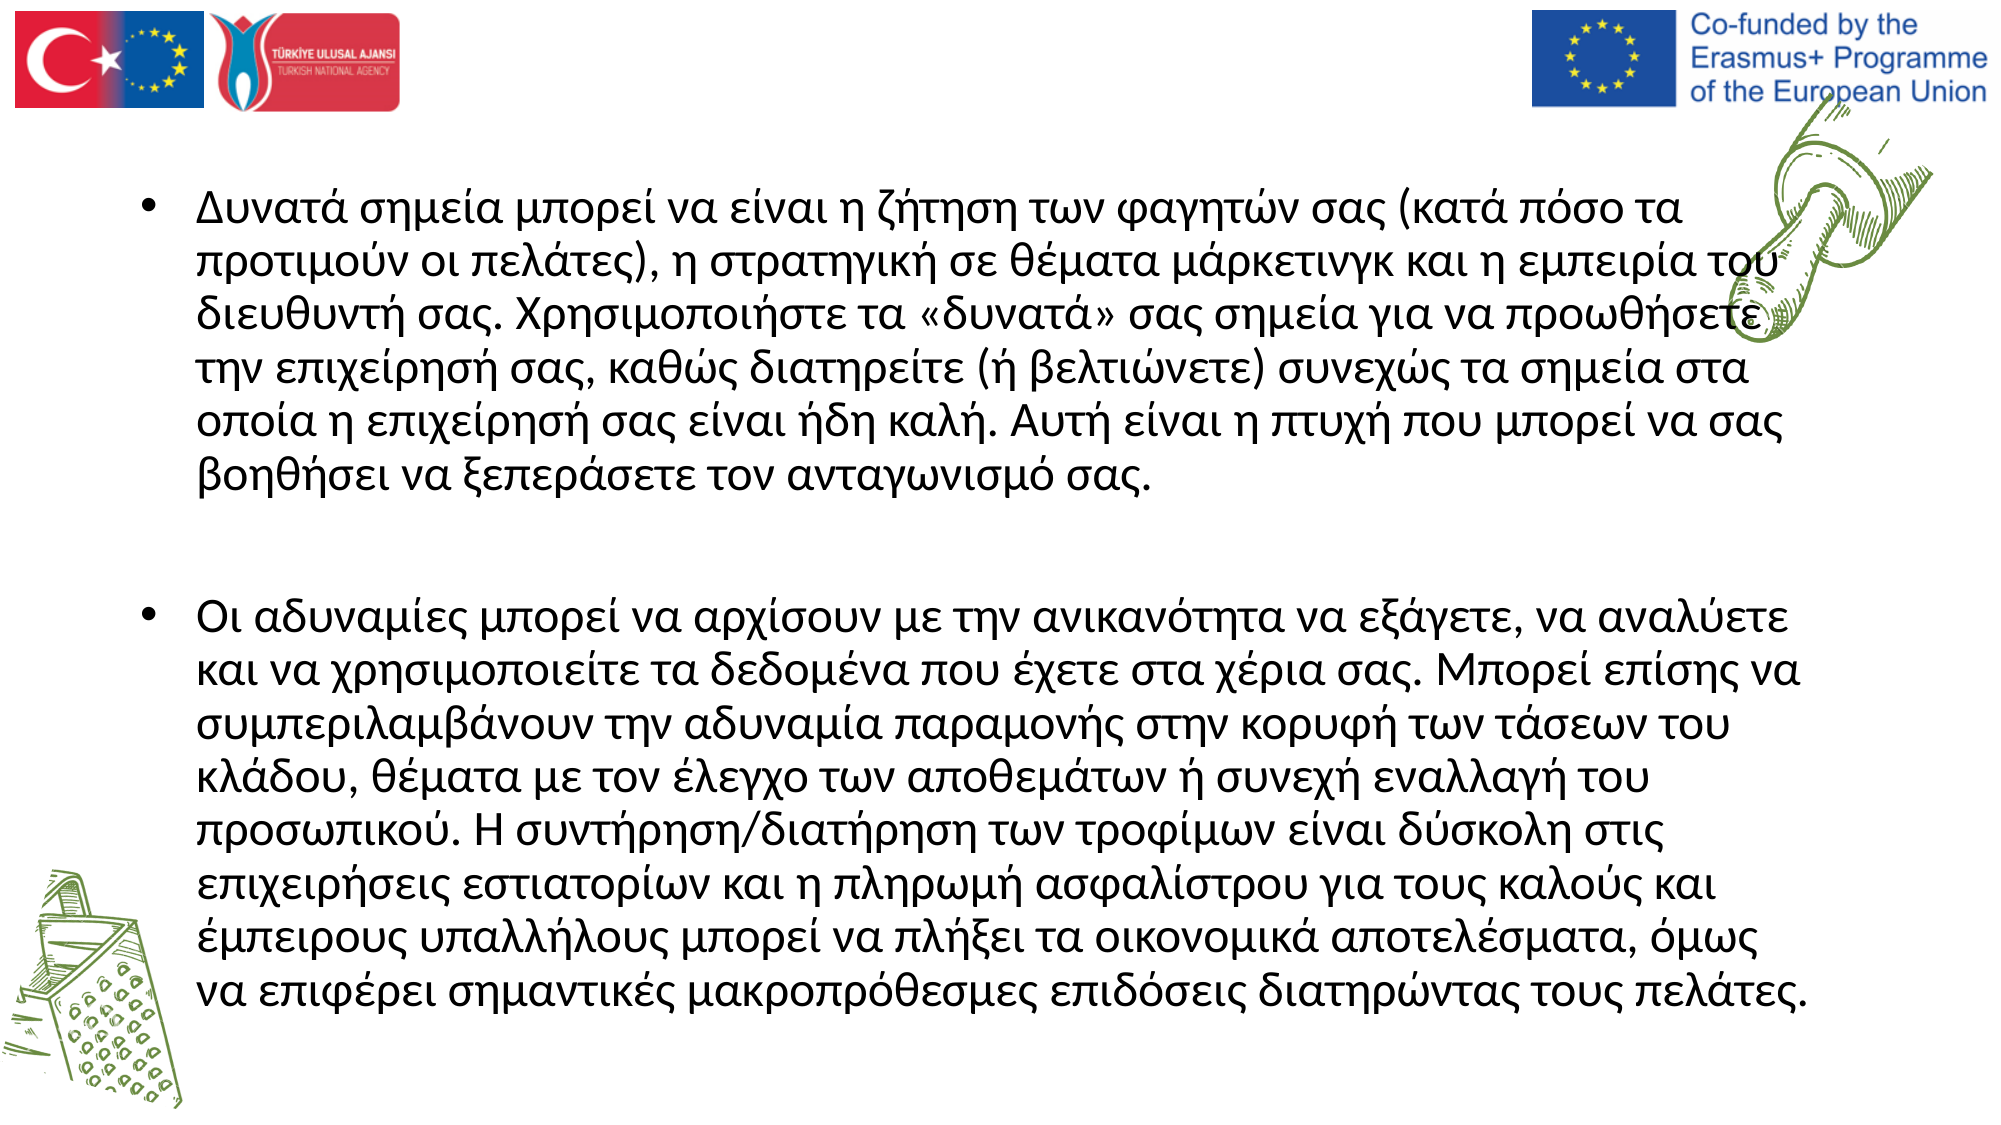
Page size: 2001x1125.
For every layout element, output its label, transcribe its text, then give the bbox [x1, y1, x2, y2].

picture [1532, 10, 2000, 418]
title [137, 118, 1863, 353]
picture [0, 825, 259, 1125]
list Δυνατά σημεία μπορεί να είναι η ζήτηση των φαγητών σας (κατά πόσο τα προτιμούν οι πελάτες), η στρατηγική σε θέματα μάρκετινγκ και η εμπειρία του διευθυντή σας. Χρησιμοποιήστε τα «δυνατά» σας σημεία για να προωθήσετε την επιχείρησή σας, καθώς διατηρείτε (ή βελτιώνετε) συνεχώς τα σημεία στα οποία η επιχείρησή σας είναι ήδη καλή. Αυτή είναι η πτυχή που μπορεί να σας βοηθήσει να ξεπεράσετε τον ανταγωνισμό σας. Οι αδυναμίες μπορεί να αρχίσουν με την ανικανότητα να εξάγετε, να αναλύετε και να χρησιμοποιείτε τα δεδομένα που έχετε στα χέρια σας. Μπορεί επίσης να συμπεριλαμβάνουν την αδυναμία παραμονής στην κορυφή των τάσεων του κλάδου, θέματα με τον έλεγχο των αποθεμάτων ή συνεχή εναλλαγή του προσωπικού. Η συντήρηση/διατήρηση των τροφίμων είναι δύσκολη στις επιχειρήσεις εστιατορίων και η πληρωμή ασφαλίστρου για τους καλούς και έμπειρους υπαλλήλους μπορεί να πλήξει τα οικονομικά αποτελέσματα, όμως να επιφέρει σημαντικές μακροπρόθεσμες επιδόσεις διατηρώντας τους πελάτες. [106, 173, 1832, 1038]
picture [15, 11, 204, 108]
picture [208, 8, 406, 118]
